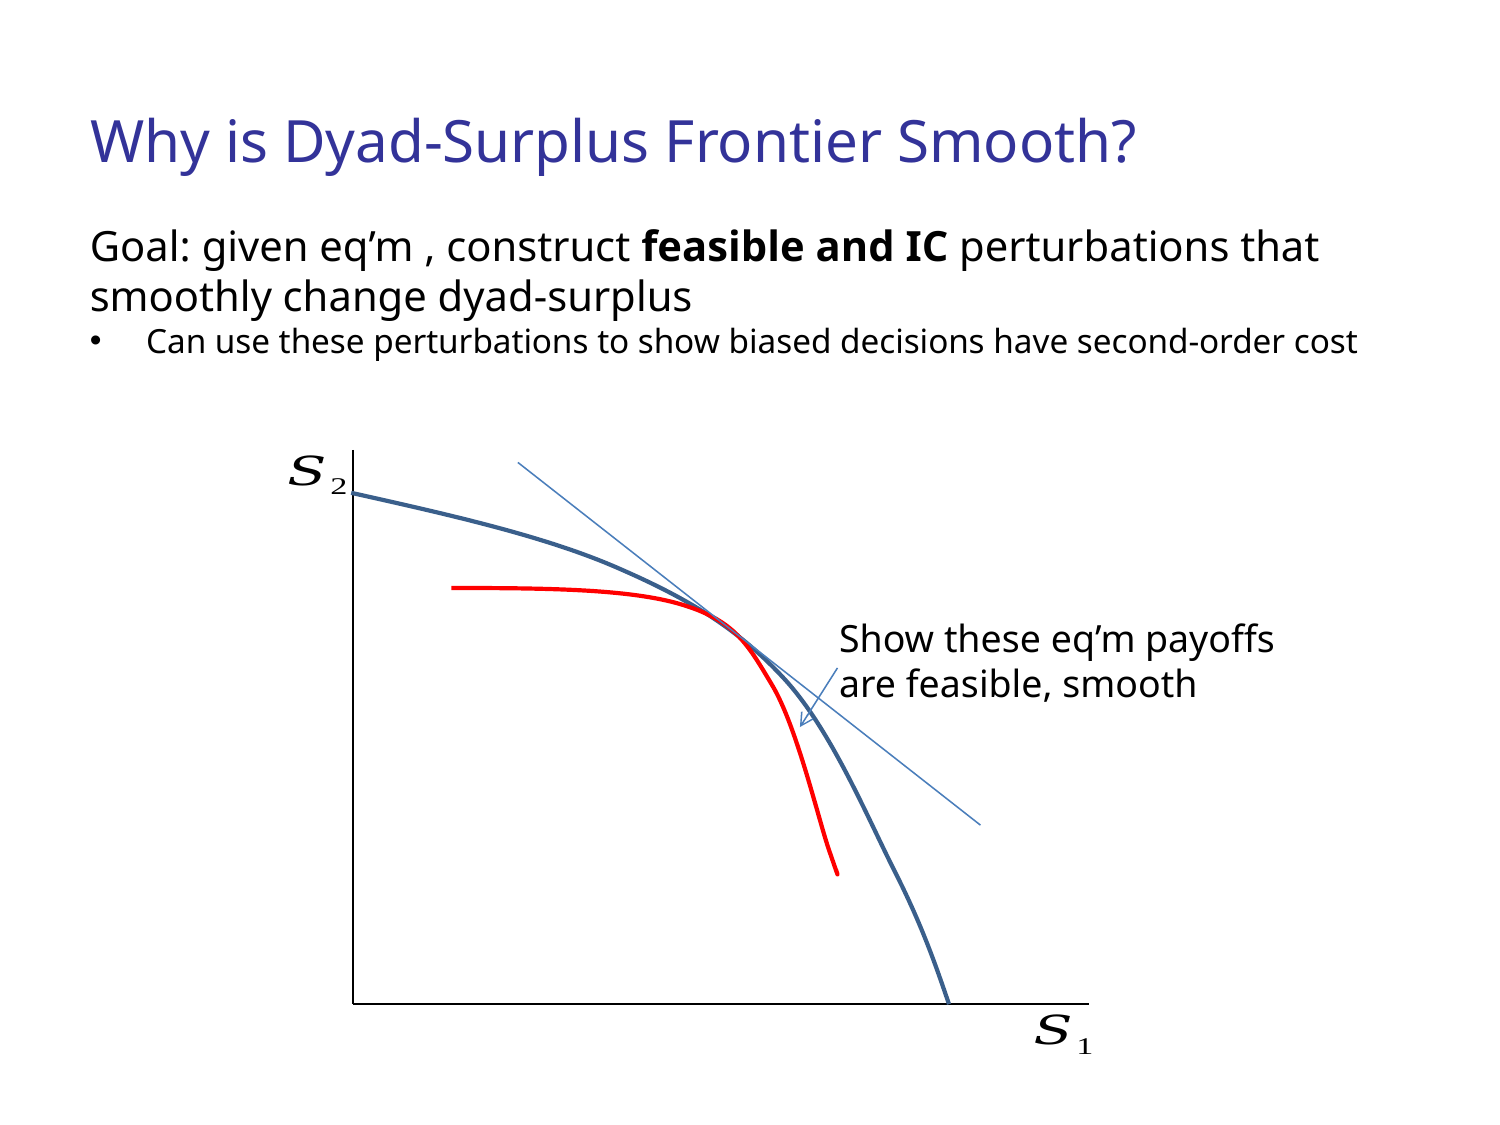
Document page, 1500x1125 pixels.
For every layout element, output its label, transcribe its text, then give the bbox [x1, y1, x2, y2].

text_box Show these eq’m payoffs are feasible, smooth [1096, 607, 1300, 713]
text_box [517, 462, 981, 826]
title Why is Dyad-Surplus Frontier Smooth? [75, 45, 1425, 233]
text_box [287, 449, 1093, 1060]
